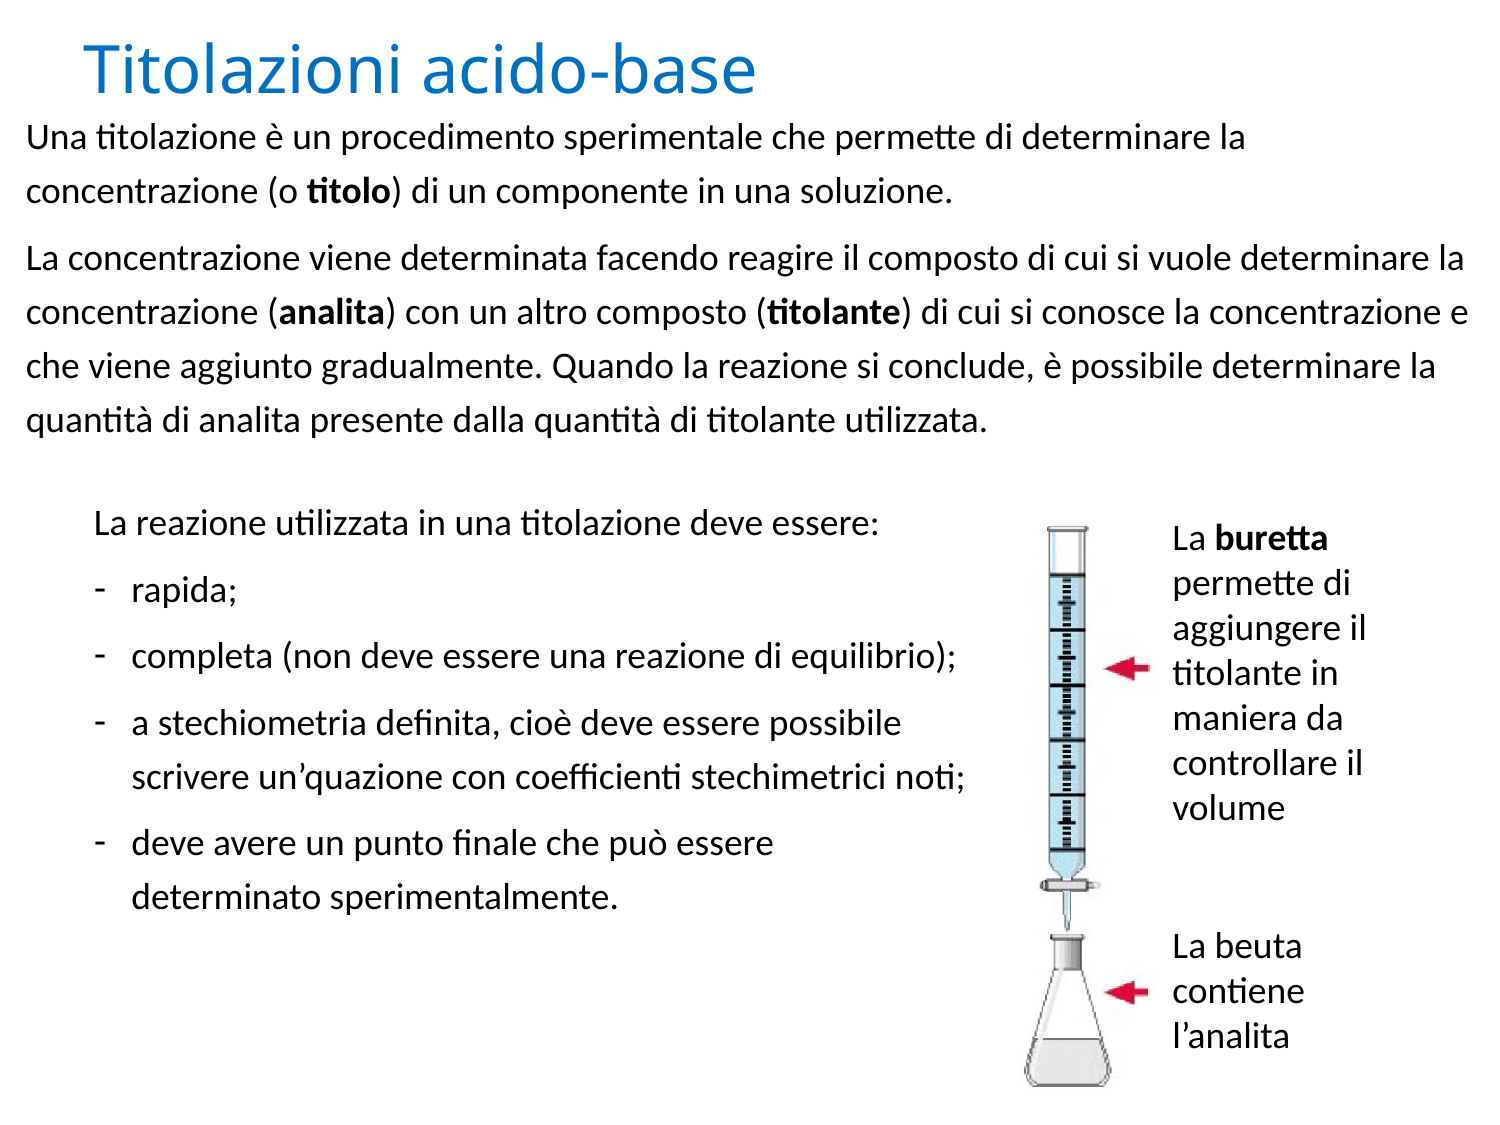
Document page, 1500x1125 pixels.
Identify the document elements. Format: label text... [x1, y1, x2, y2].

text_box Una titolazione è un procedimento sperimentale che permette di determinare la concentrazione (o titolo) di un componente in una soluzione. La concentrazione viene determinata facendo reagire il composto di cui si vuole determinare la concentrazione (analita) con un altro composto (titolante) di cui si conosce la concentrazione e che viene aggiunto gradualmente. Quando la reazione si conclude, è possibile determinare la quantità di analita presente dalla quantità di titolante utilizzata. [10, 95, 1500, 256]
title Titolazioni acido-base [68, 5, 1393, 139]
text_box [1021, 505, 1409, 1096]
text_box La reazione utilizzata in una titolazione deve essere: rapida; completa (non deve essere una reazione di equilibrio); a stechiometria definita, cioè deve essere possibile scrivere un’quazione con coefficienti stechimetrici noti; deve avere un punto finale che può essere determinato sperimentalmente. [78, 481, 986, 642]
